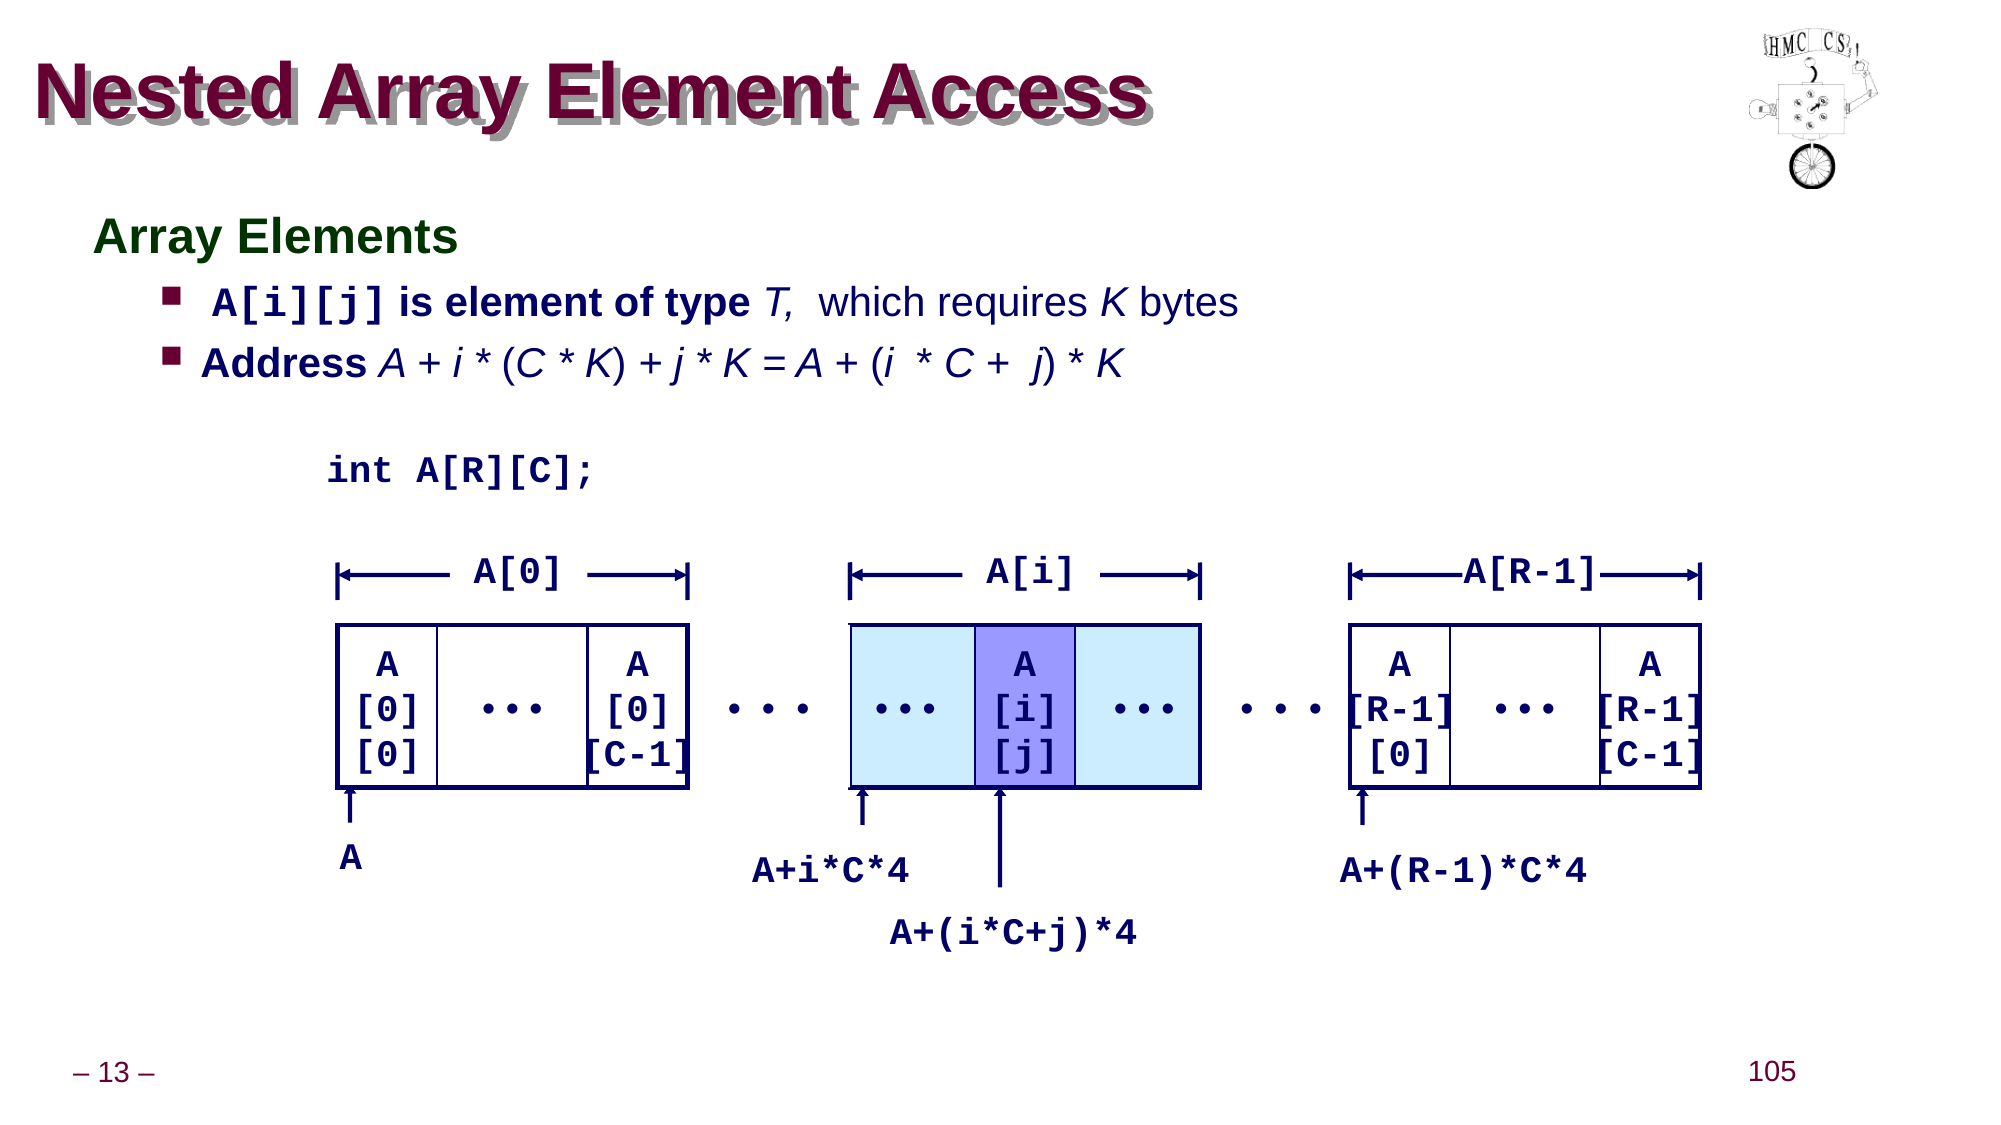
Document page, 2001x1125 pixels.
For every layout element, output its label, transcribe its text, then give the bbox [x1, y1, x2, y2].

text_box A+(i*C+j)*4 [874, 899, 1188, 960]
text_box int A[R][C]; [311, 437, 612, 498]
text_box • • • [691, 624, 850, 788]
text_box A+(R-1)*C*4 [1324, 837, 1613, 898]
text_box [993, 787, 1007, 888]
text_box [849, 568, 962, 582]
text_box A[i] [962, 537, 1100, 600]
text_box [1349, 537, 1701, 788]
text_box [856, 787, 869, 826]
text_box [1100, 568, 1201, 582]
text_box A [324, 824, 390, 885]
text_box • • • [850, 624, 1200, 788]
title Nested Array Element Access [33, 24, 1700, 163]
text_box • • • [1200, 624, 1344, 788]
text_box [337, 537, 688, 788]
picture [1749, 24, 1878, 189]
list Array Elements A[i][j] is element of type T, which requires K bytes Address A + i * (C * K) + j * K = A + (i * C + j) * K [63, 200, 1881, 1058]
text_box A+i*C*4 [737, 837, 975, 898]
